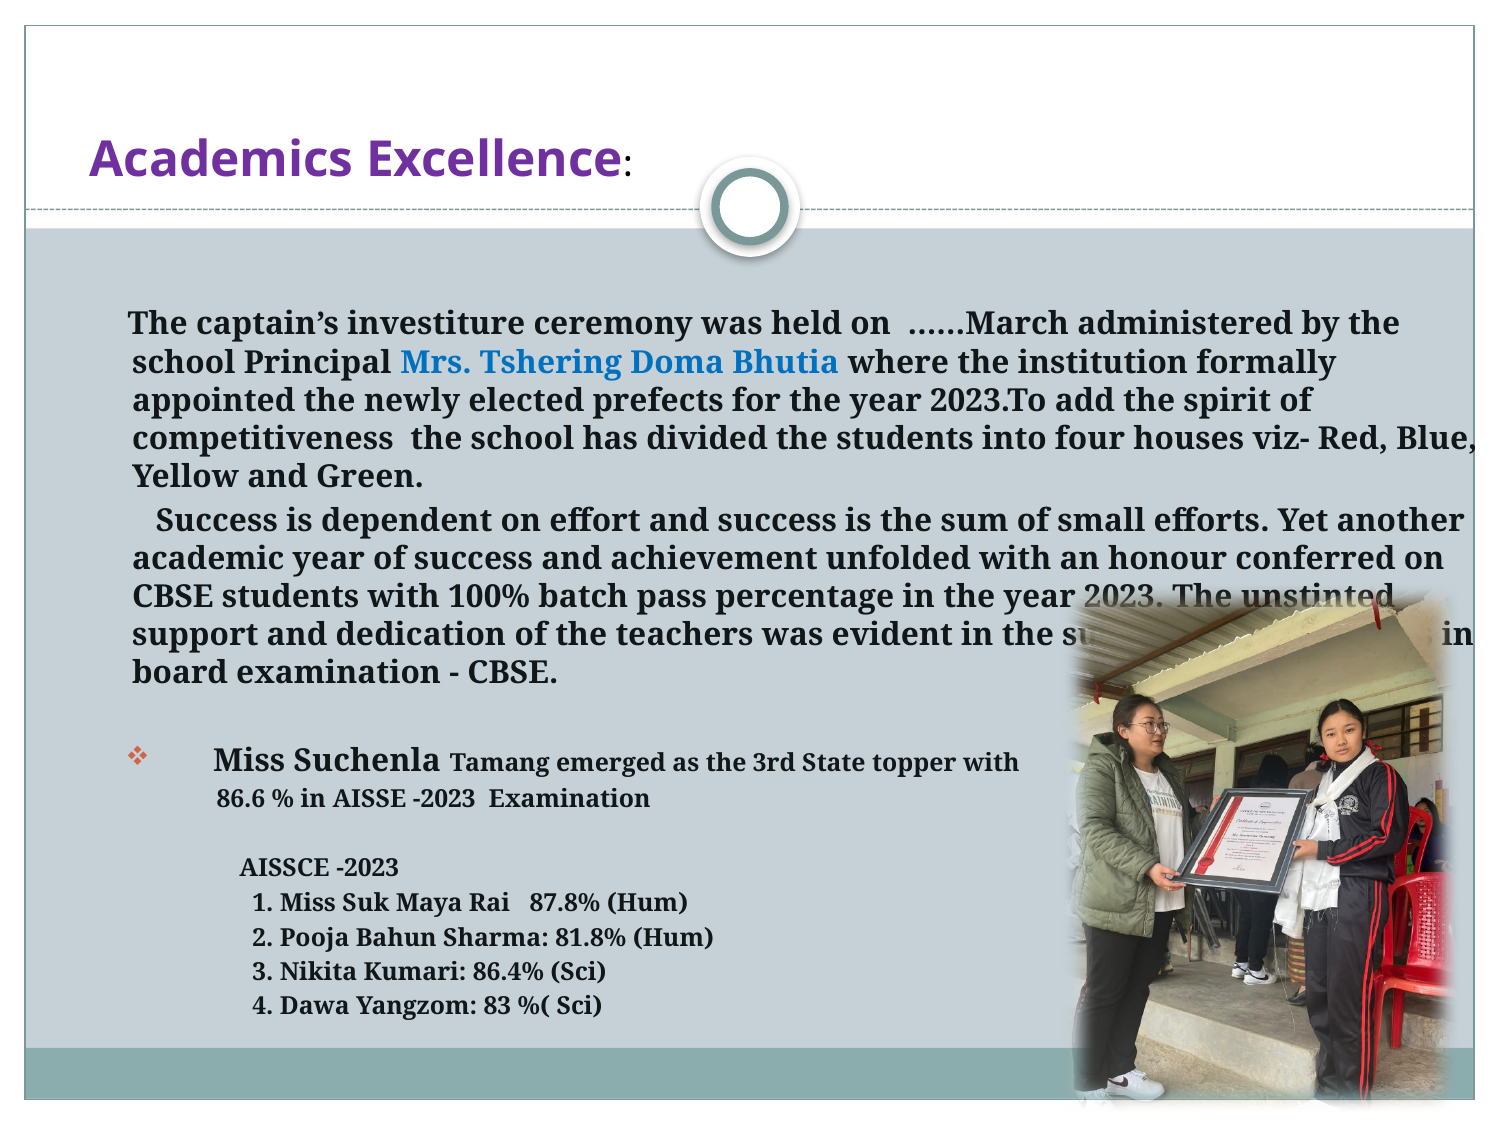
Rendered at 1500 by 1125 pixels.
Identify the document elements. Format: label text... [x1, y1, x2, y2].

picture [1062, 583, 1460, 1113]
list Academics Excellence: The captain’s investiture ceremony was held on ……March administered by the school Principal Mrs. Tshering Doma Bhutia where the institution formally appointed the newly elected prefects for the year 2023.To add the spirit of competitiveness the school has divided the students into four houses viz- Red, Blue, Yellow and Green. Success is dependent on effort and success is the sum of small efforts. Yet another academic year of success and achievement unfolded with an honour conferred on CBSE students with 100% batch pass percentage in the year 2023. The unstinted support and dedication of the teachers was evident in the success of our students in board examination - CBSE. Miss Suchenla Tamang emerged as the 3rd State topper with 86.6 % in AISSE -2023 Examination AISSCE -2023 1. Miss Suk Maya Rai 87.8% (Hum) 2. Pooja Bahun Sharma: 81.8% (Hum) 3. Nikita Kumari: 86.4% (Sci) 4. Dawa Yangzom: 83 %( Sci) [75, 50, 1500, 1063]
